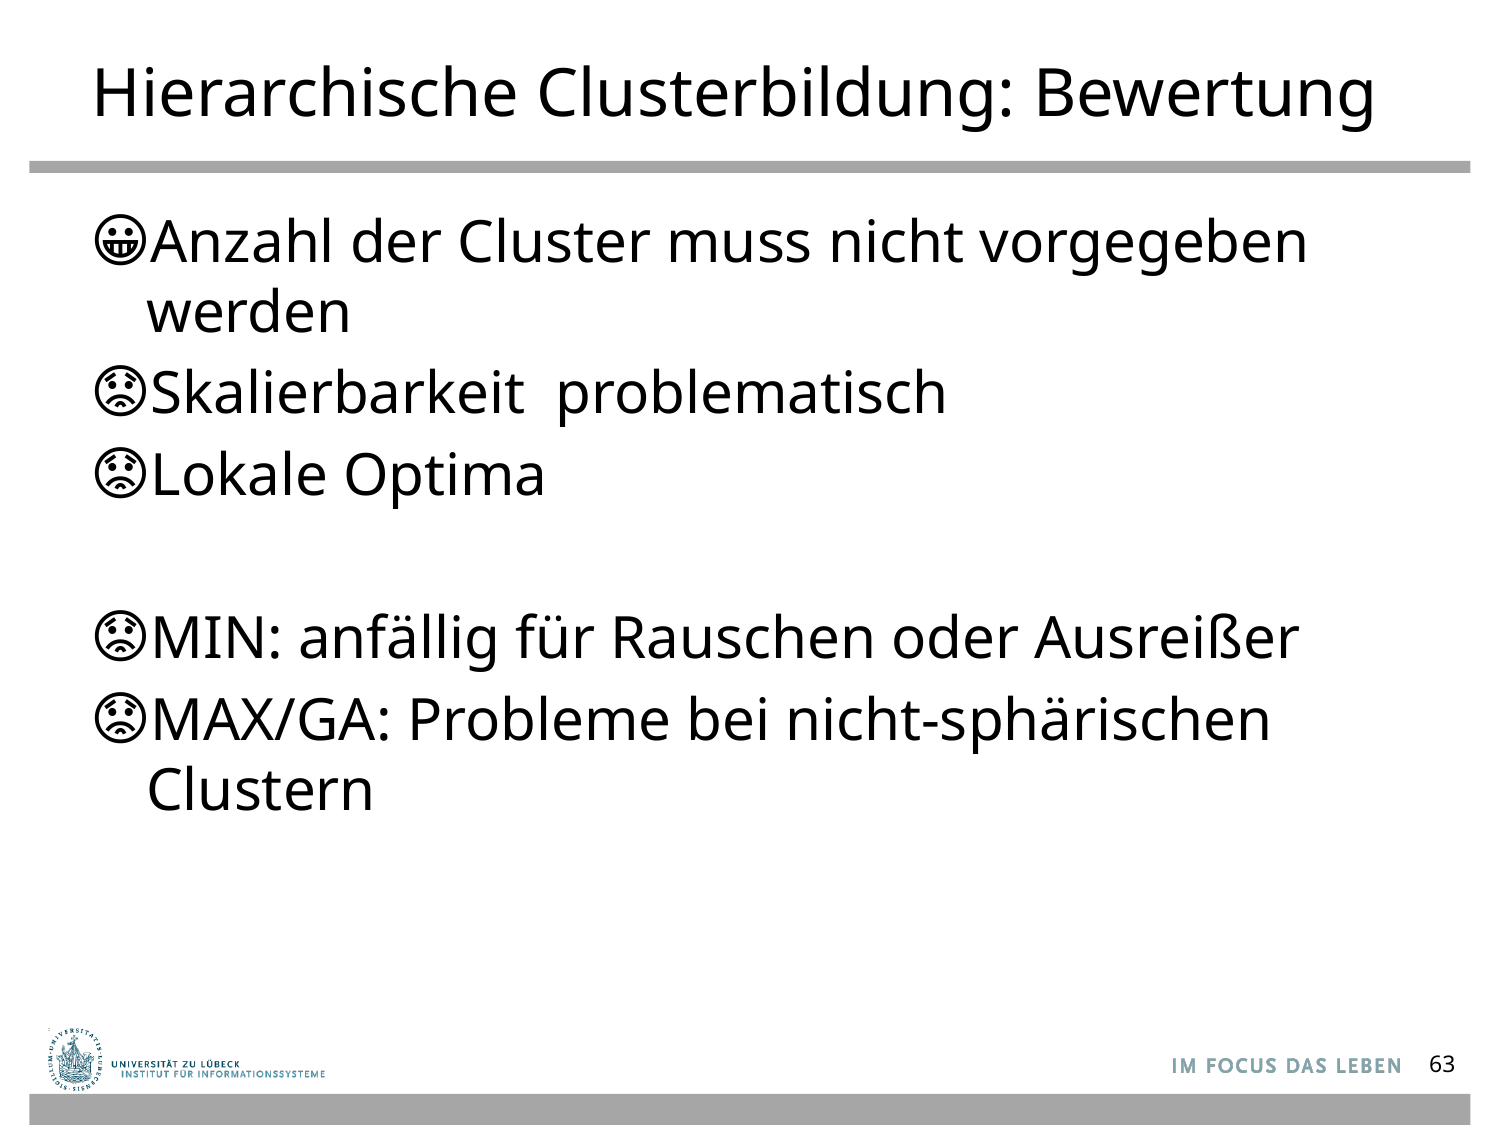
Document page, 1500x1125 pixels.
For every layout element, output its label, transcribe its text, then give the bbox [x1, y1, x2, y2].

slide_number 63 [1305, 1050, 1471, 1083]
picture [1173, 1058, 1305, 1073]
title Hierarchische Clusterbildung: Bewertung [76, 42, 1427, 126]
list Anzahl der Cluster muss nicht vorgegeben werden Skalierbarkeit problematisch Lokale Optima MIN: anfällig für Rauschen oder Ausreißer MAX/GA: Probleme bei nicht-sphärischen Clustern [75, 196, 1425, 1012]
